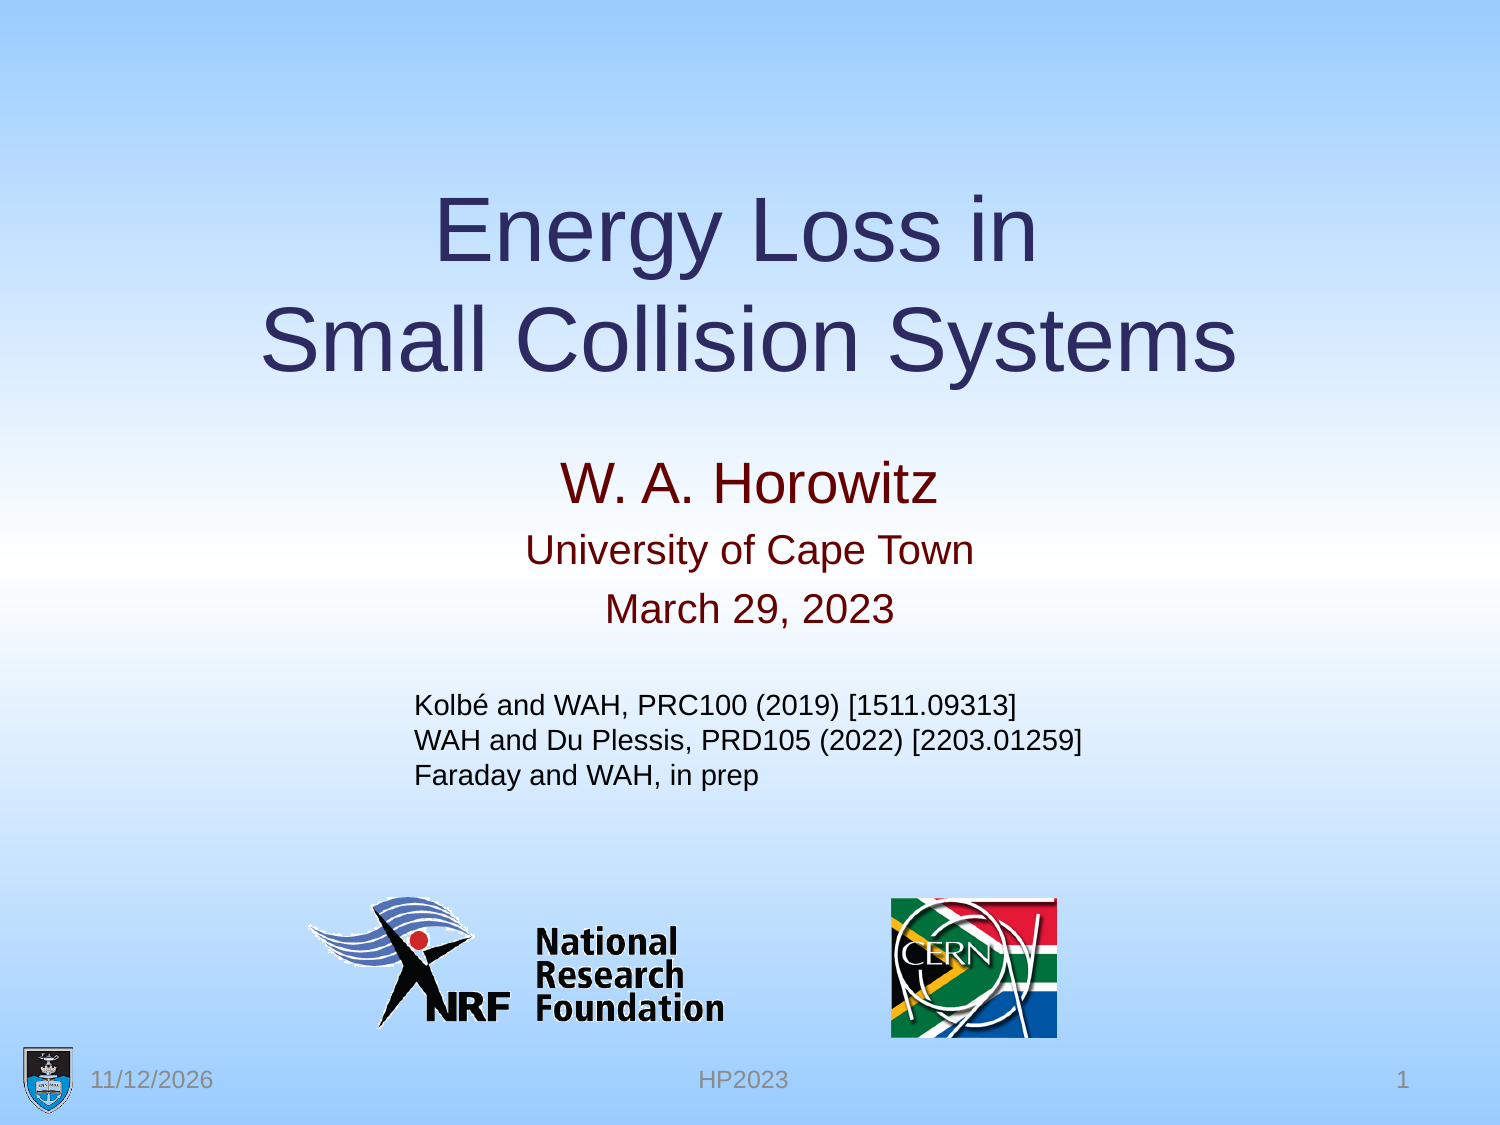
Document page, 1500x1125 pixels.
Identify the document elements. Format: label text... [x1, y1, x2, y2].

text_box Kolbé and WAH, PRC100 (2019) [1511.09313] WAH and Du Plessis, PRD105 (2022) [2203.01259] Faraday and WAH, in prep [399, 678, 1099, 799]
picture [891, 898, 1057, 1038]
picture [23, 1047, 73, 1114]
slide_number 1 [1074, 1048, 1425, 1109]
subtitle W. A. Horowitz University of Cape Town March 29, 2023 [225, 437, 1275, 642]
footer HP2023 [487, 1048, 1000, 1109]
picture [305, 889, 731, 1038]
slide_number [75, 1048, 425, 1109]
title Energy Loss in Small Collision Systems [75, 158, 1425, 400]
